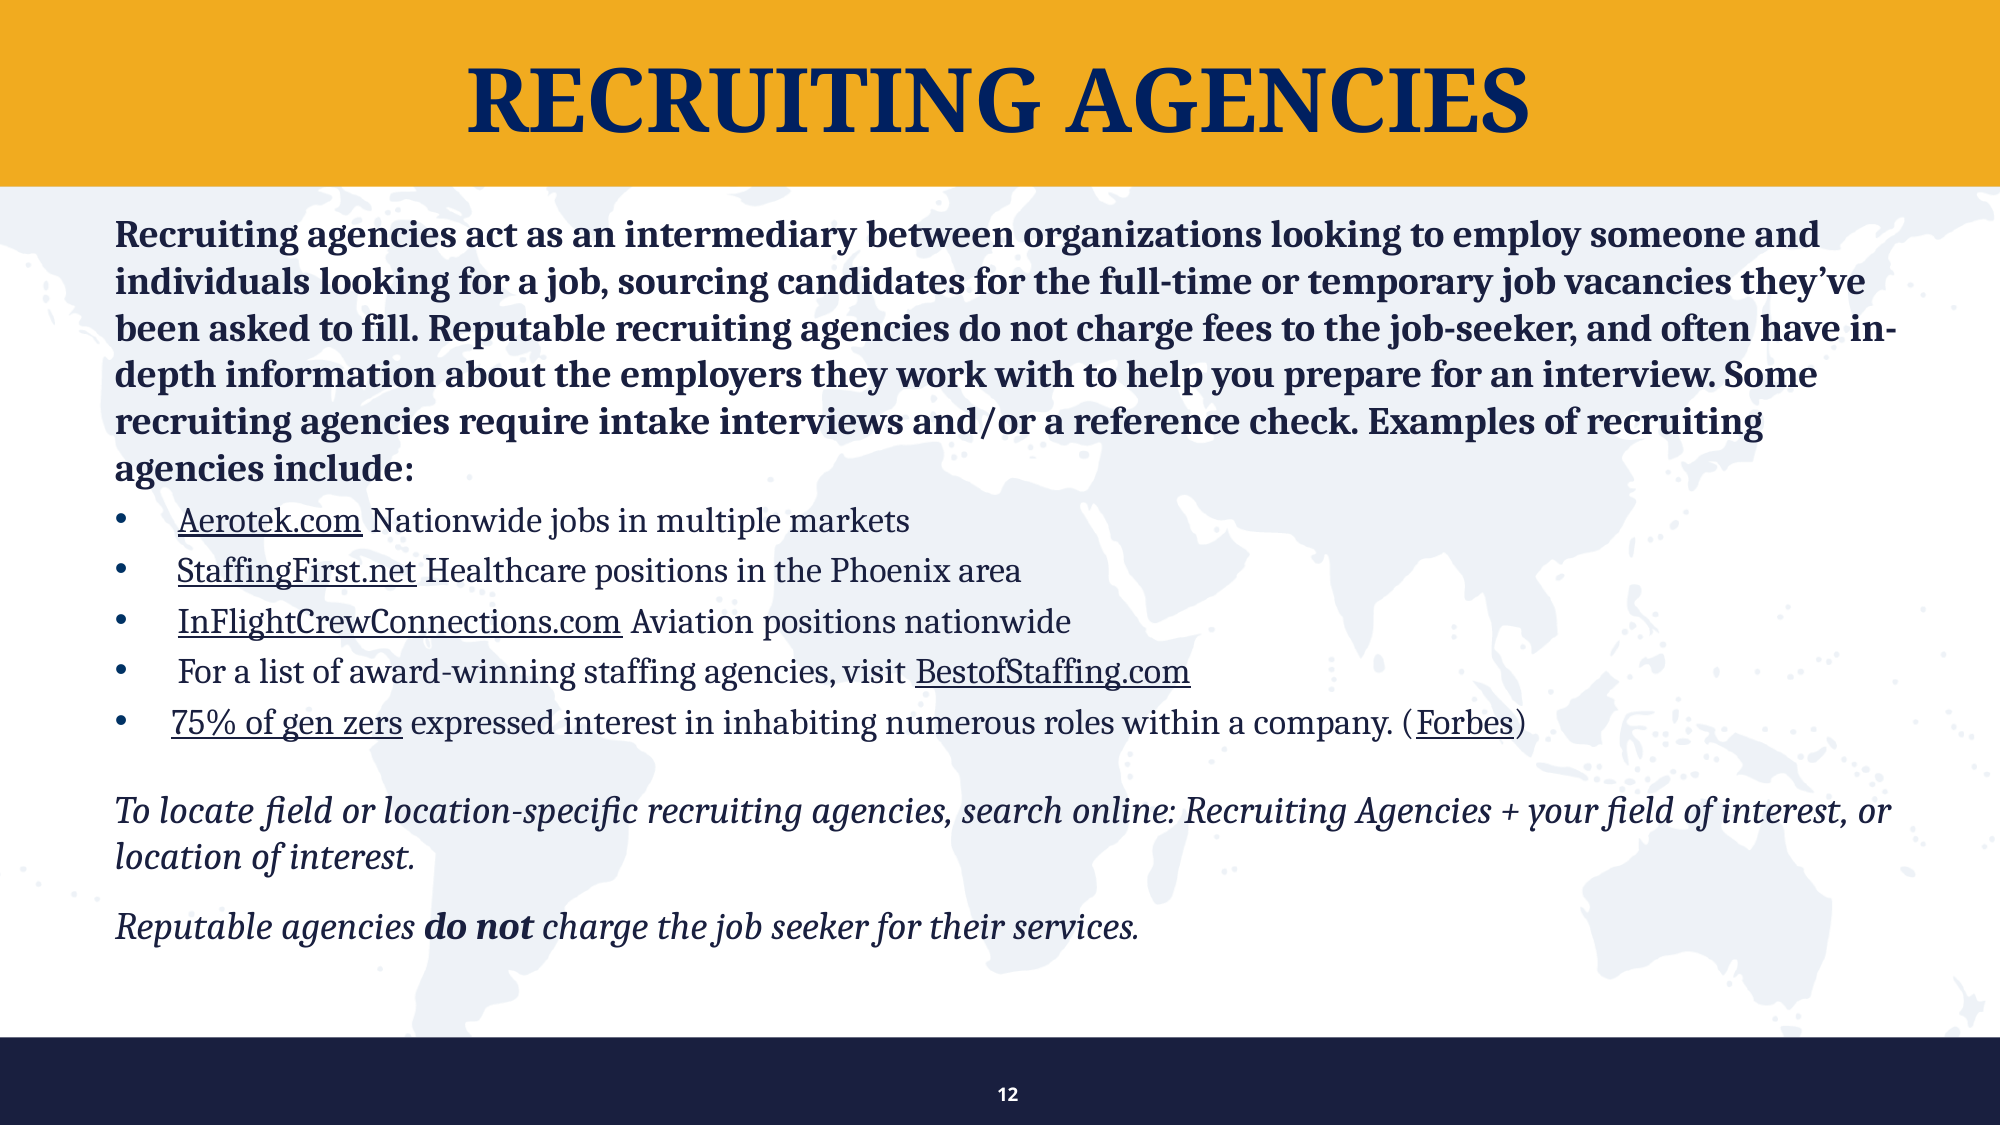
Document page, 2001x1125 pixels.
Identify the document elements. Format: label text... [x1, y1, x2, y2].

picture [0, 186, 2000, 1037]
slide_number 12 [799, 1074, 1217, 1125]
title Recruiting Agencies [34, 15, 1966, 179]
